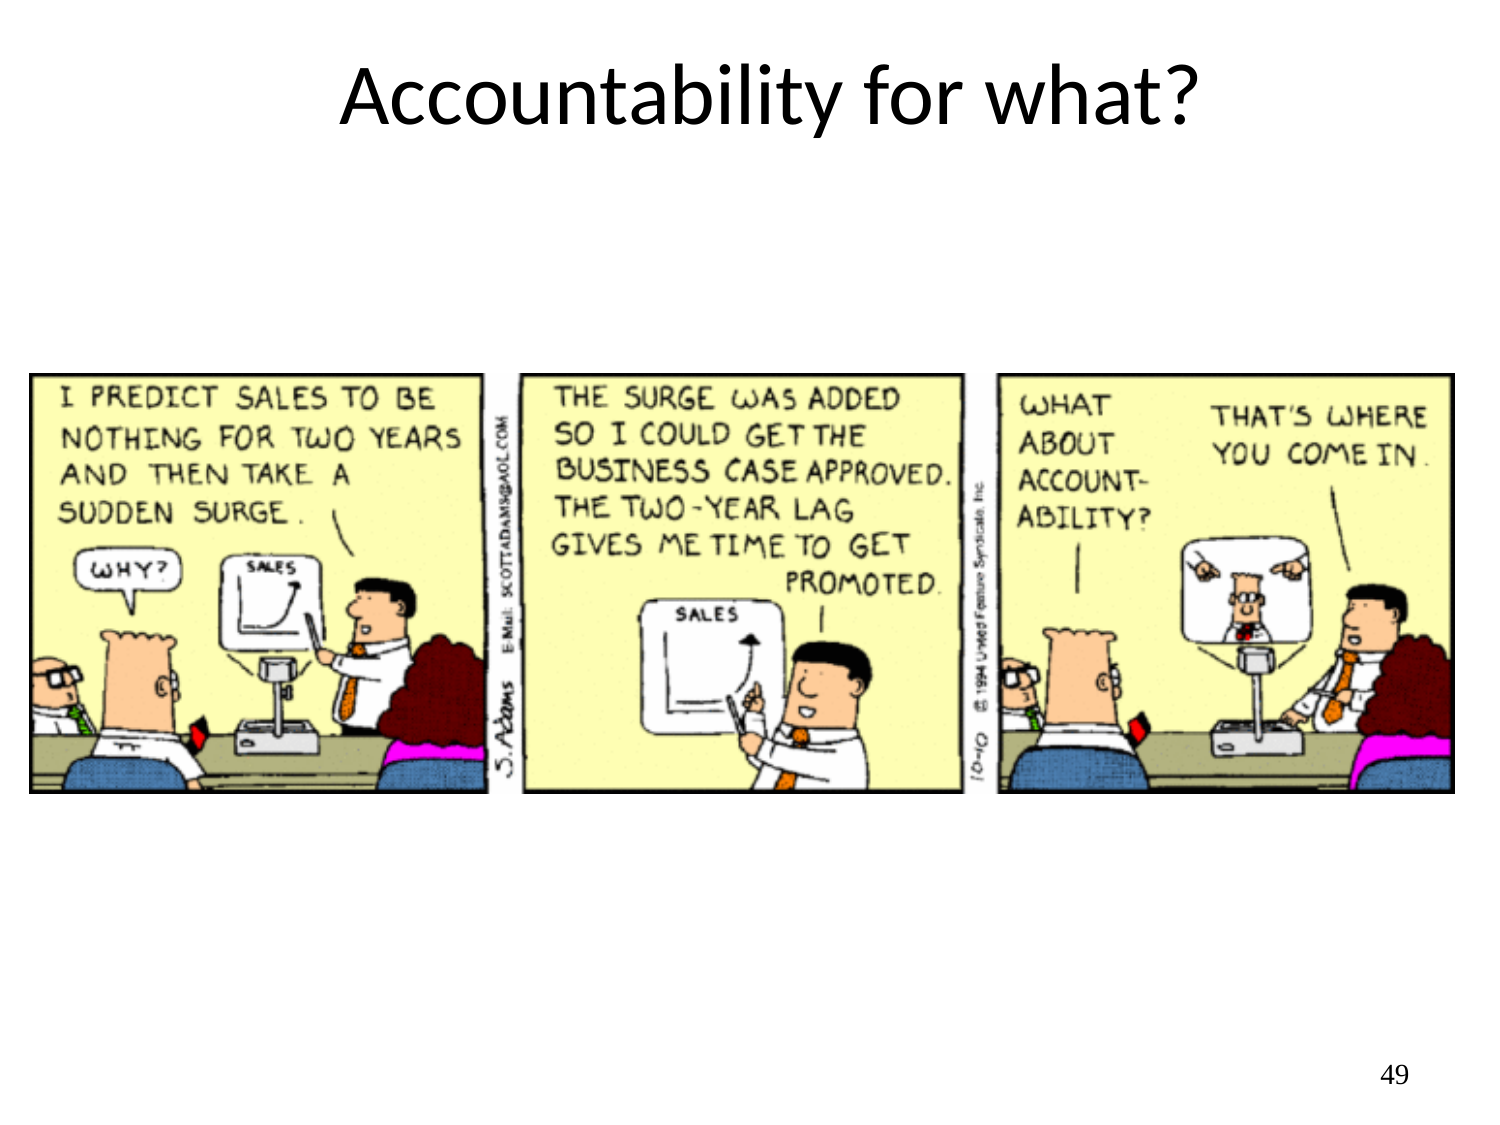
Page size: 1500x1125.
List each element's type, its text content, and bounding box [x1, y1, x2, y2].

slide_number 49 [1074, 1042, 1425, 1103]
picture [29, 373, 1455, 794]
title Accountability for what? [96, 29, 1447, 150]
